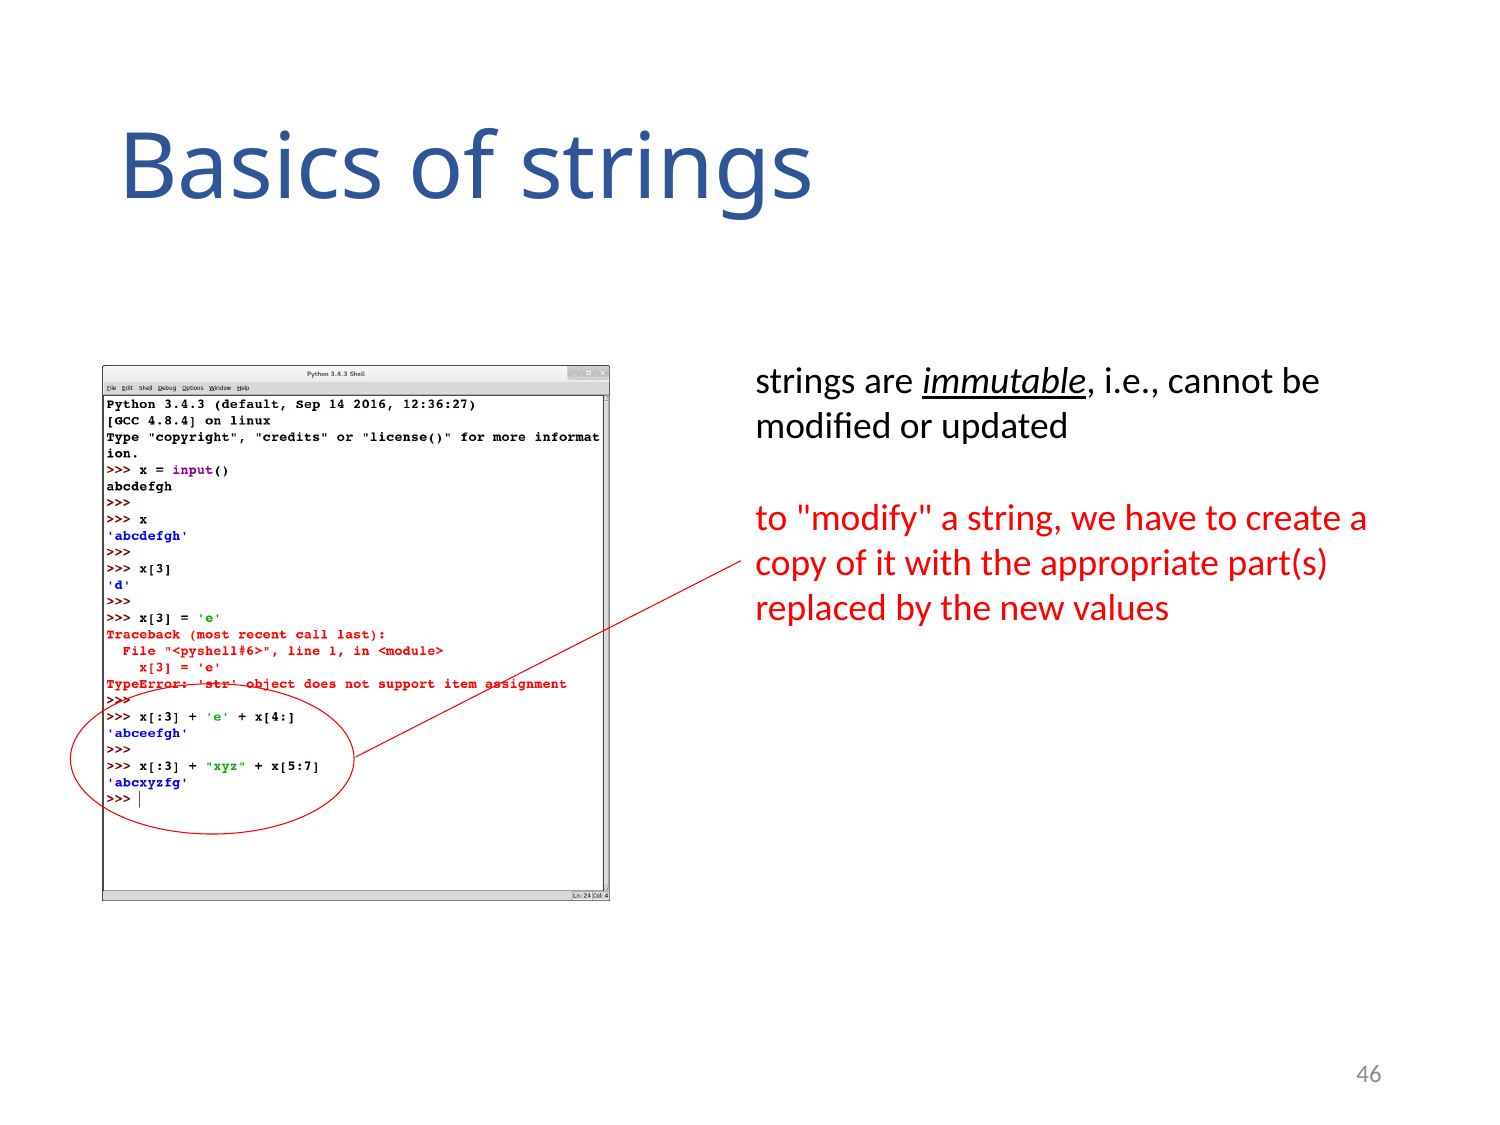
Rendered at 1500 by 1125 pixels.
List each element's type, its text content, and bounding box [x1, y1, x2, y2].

text_box strings are immutable, i.e., cannot be modified or updated [740, 348, 1388, 454]
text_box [355, 561, 741, 757]
text_box to "modify" a string, we have to create a copy of it with the appropriate part(s) replaced by the new values [740, 485, 1388, 636]
slide_number 46 [1059, 1042, 1397, 1103]
text_box [69, 710, 102, 808]
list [102, 365, 610, 901]
title Basics of strings [103, 59, 1397, 278]
